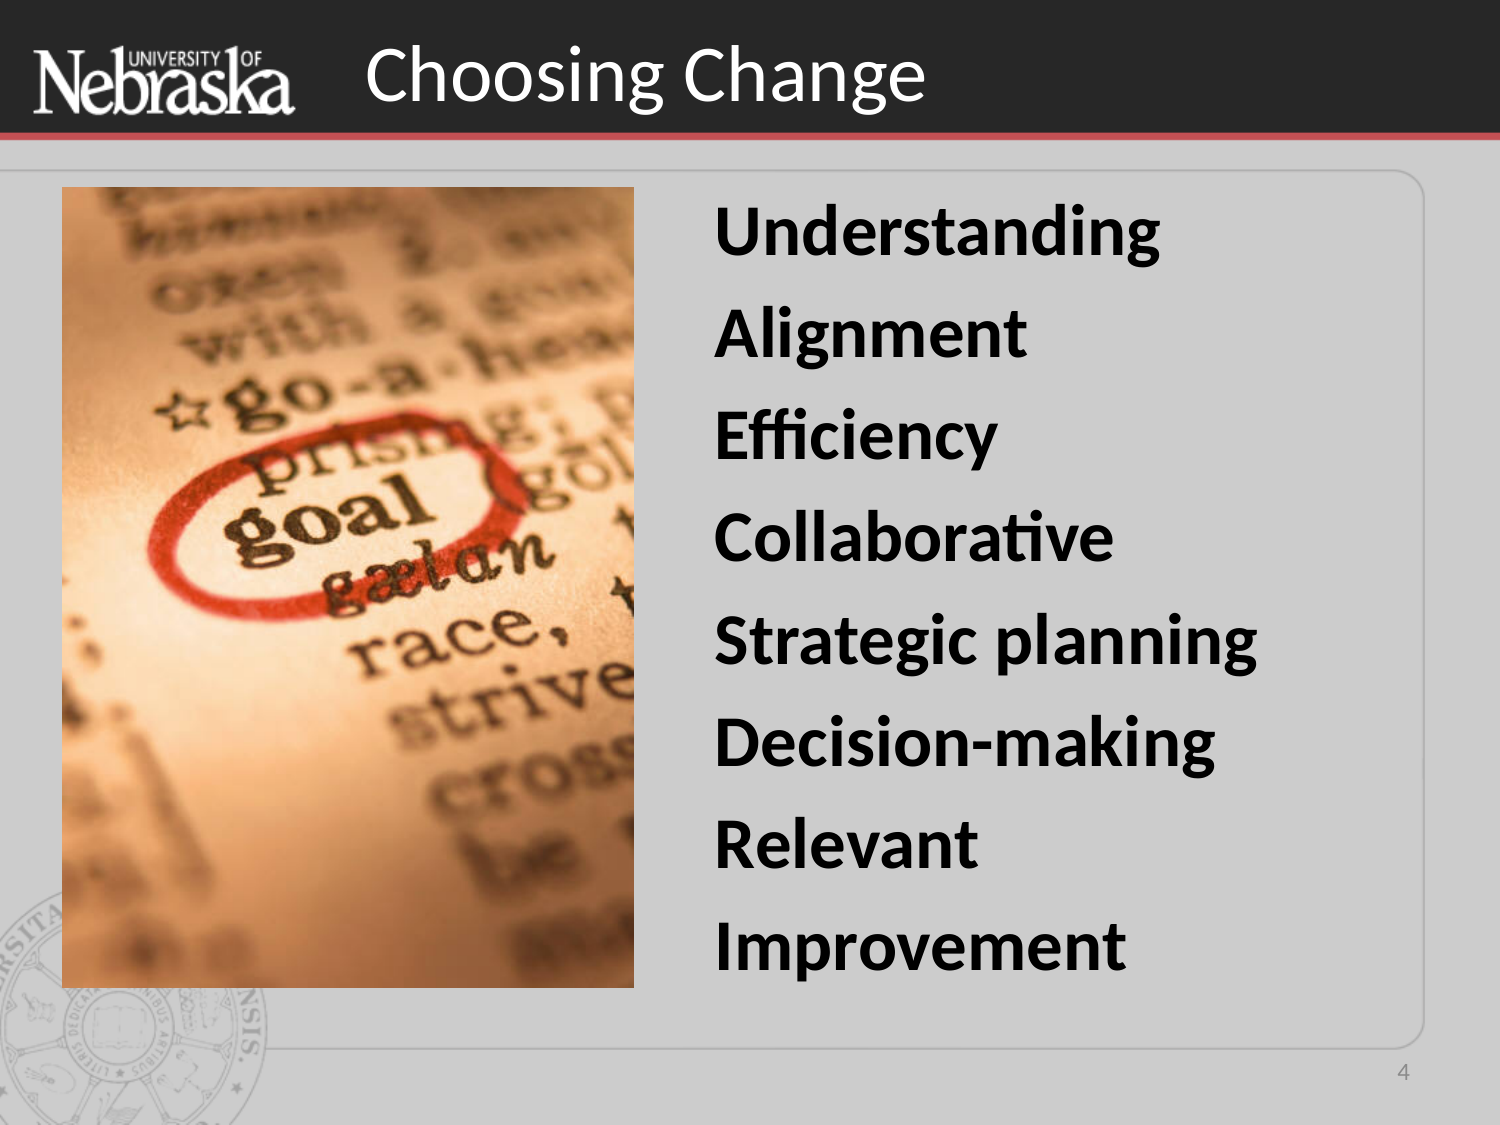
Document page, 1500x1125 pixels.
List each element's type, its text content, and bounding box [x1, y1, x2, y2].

title Choosing Change [350, 12, 1425, 125]
picture [0, 0, 1500, 1125]
list Understanding Alignment Efficiency Collaborative Strategic planning Decision-making Relevant Improvement [699, 174, 1450, 1050]
slide_number 4 [1074, 1040, 1425, 1100]
